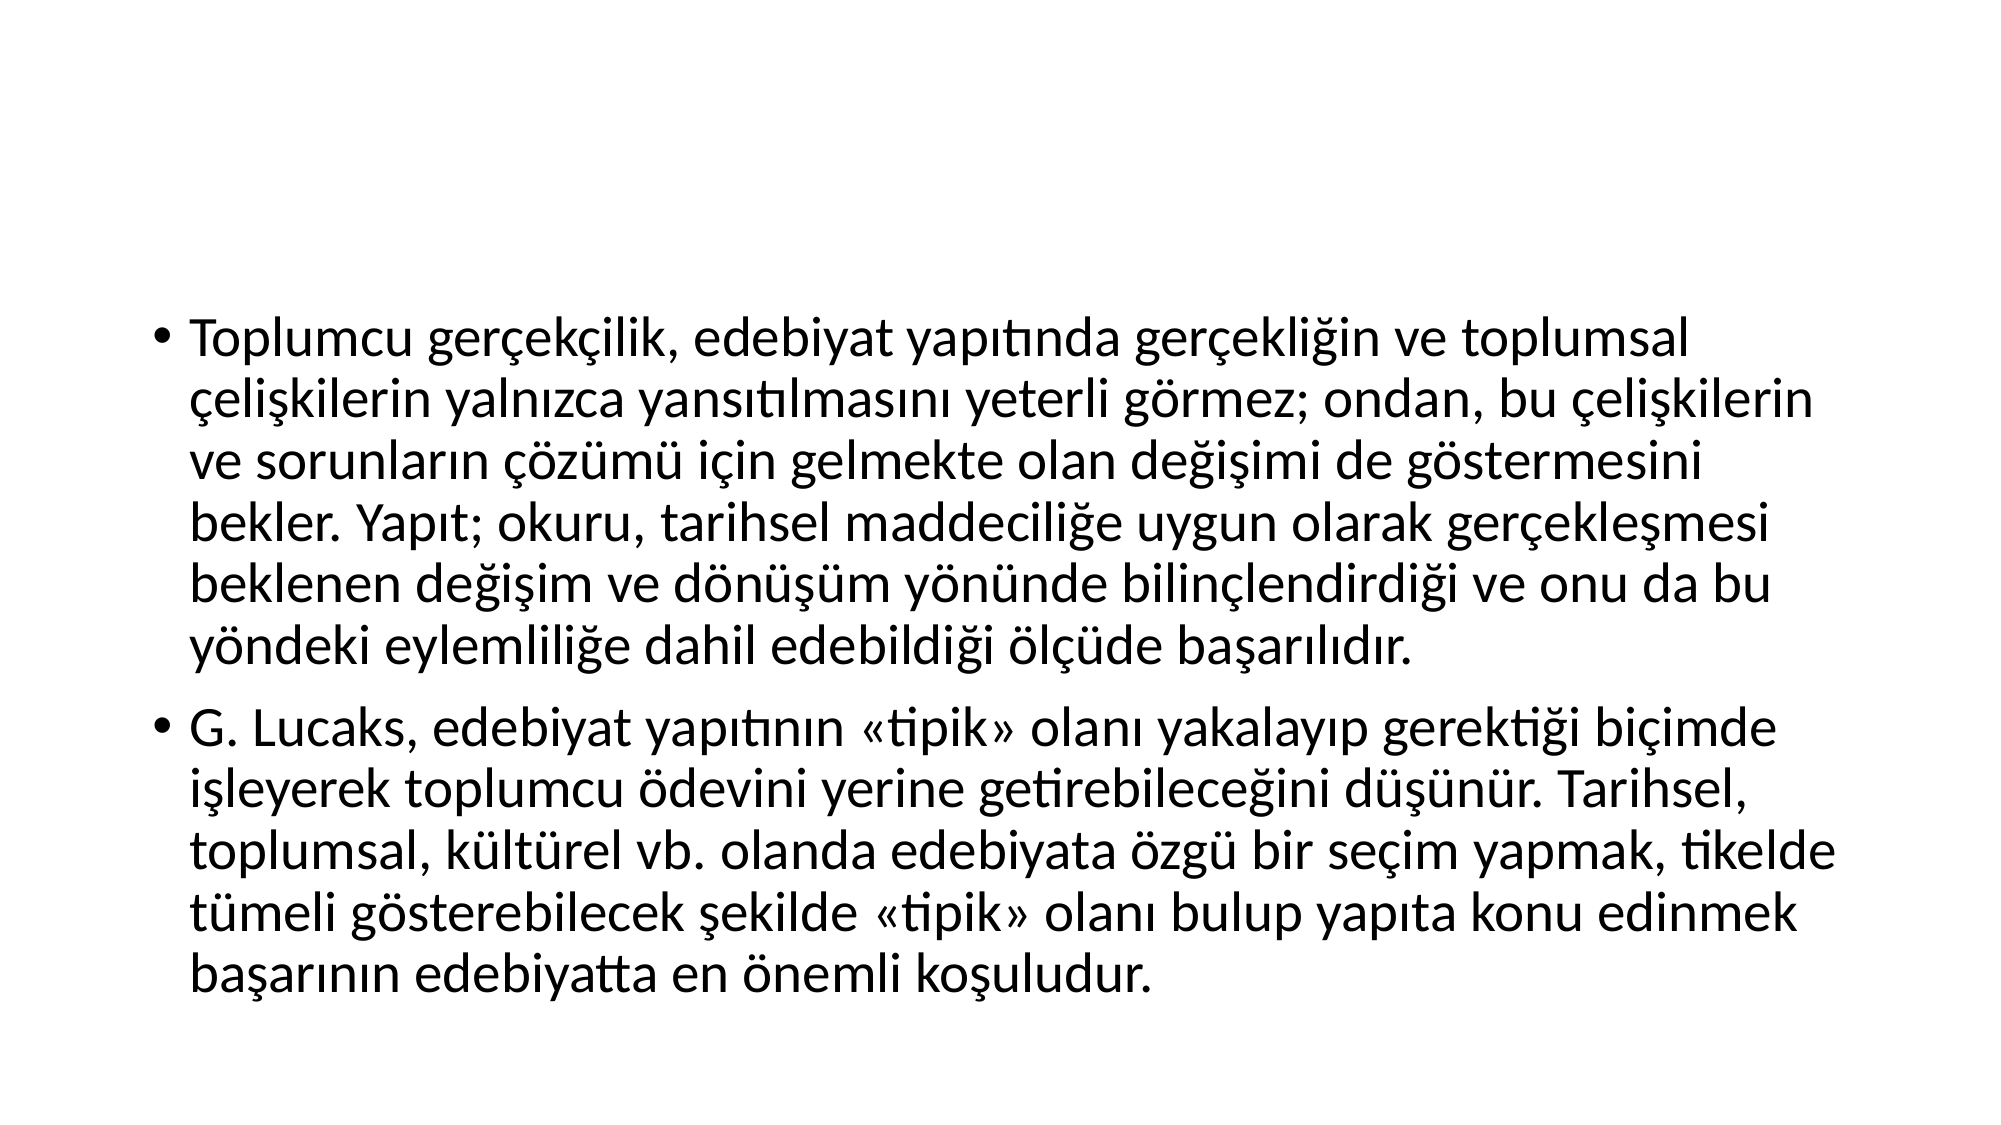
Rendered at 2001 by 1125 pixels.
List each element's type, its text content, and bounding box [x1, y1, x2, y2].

list Toplumcu gerçekçilik, edebiyat yapıtında gerçekliğin ve toplumsal çelişkilerin yalnızca yansıtılmasını yeterli görmez; ondan, bu çelişkilerin ve sorunların çözümü için gelmekte olan değişimi de göstermesini bekler. Yapıt; okuru, tarihsel maddeciliğe uygun olarak gerçekleşmesi beklenen değişim ve dönüşüm yönünde bilinçlendirdiği ve onu da bu yöndeki eylemliliğe dahil edebildiği ölçüde başarılıdır. G. Lucaks, edebiyat yapıtının «tipik» olanı yakalayıp gerektiği biçimde işleyerek toplumcu ödevini yerine getirebileceğini düşünür. Tarihsel, toplumsal, kültürel vb. olanda edebiyata özgü bir seçim yapmak, tikelde tümeli gösterebilecek şekilde «tipik» olanı bulup yapıta konu edinmek başarının edebiyatta en önemli koşuludur. [137, 299, 1863, 1014]
